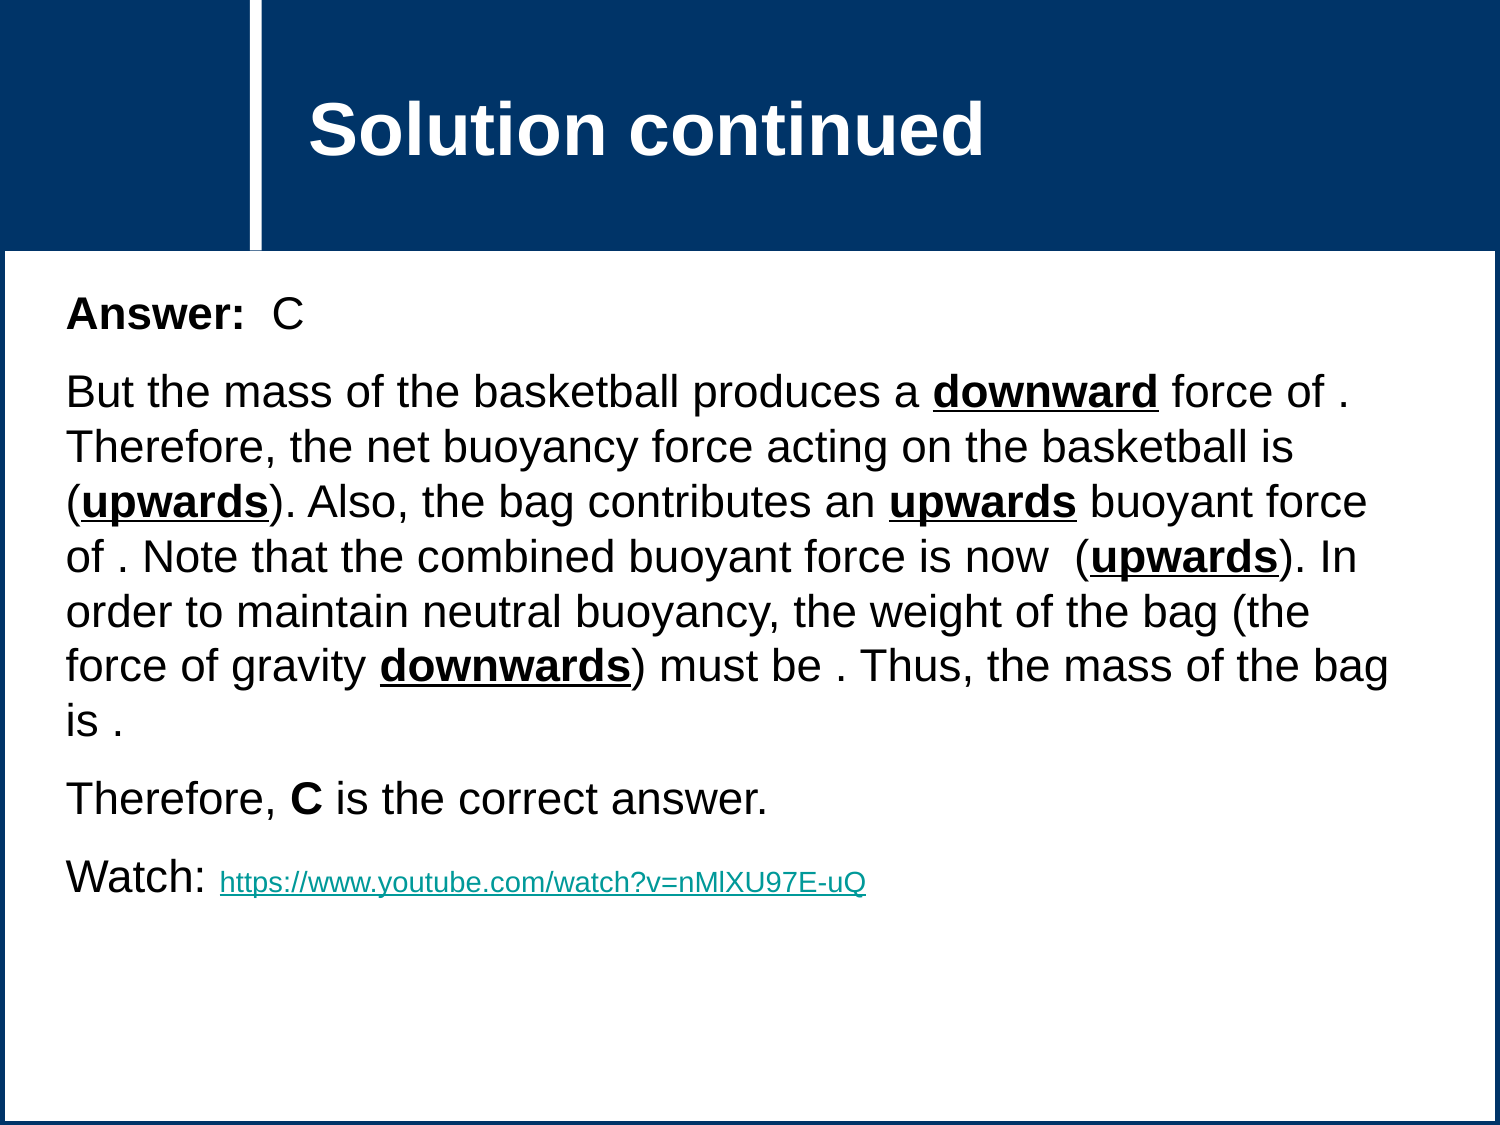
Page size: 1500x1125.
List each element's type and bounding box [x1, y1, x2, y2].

text_box [0, 0, 1500, 251]
text_box [0, 259, 1500, 1125]
